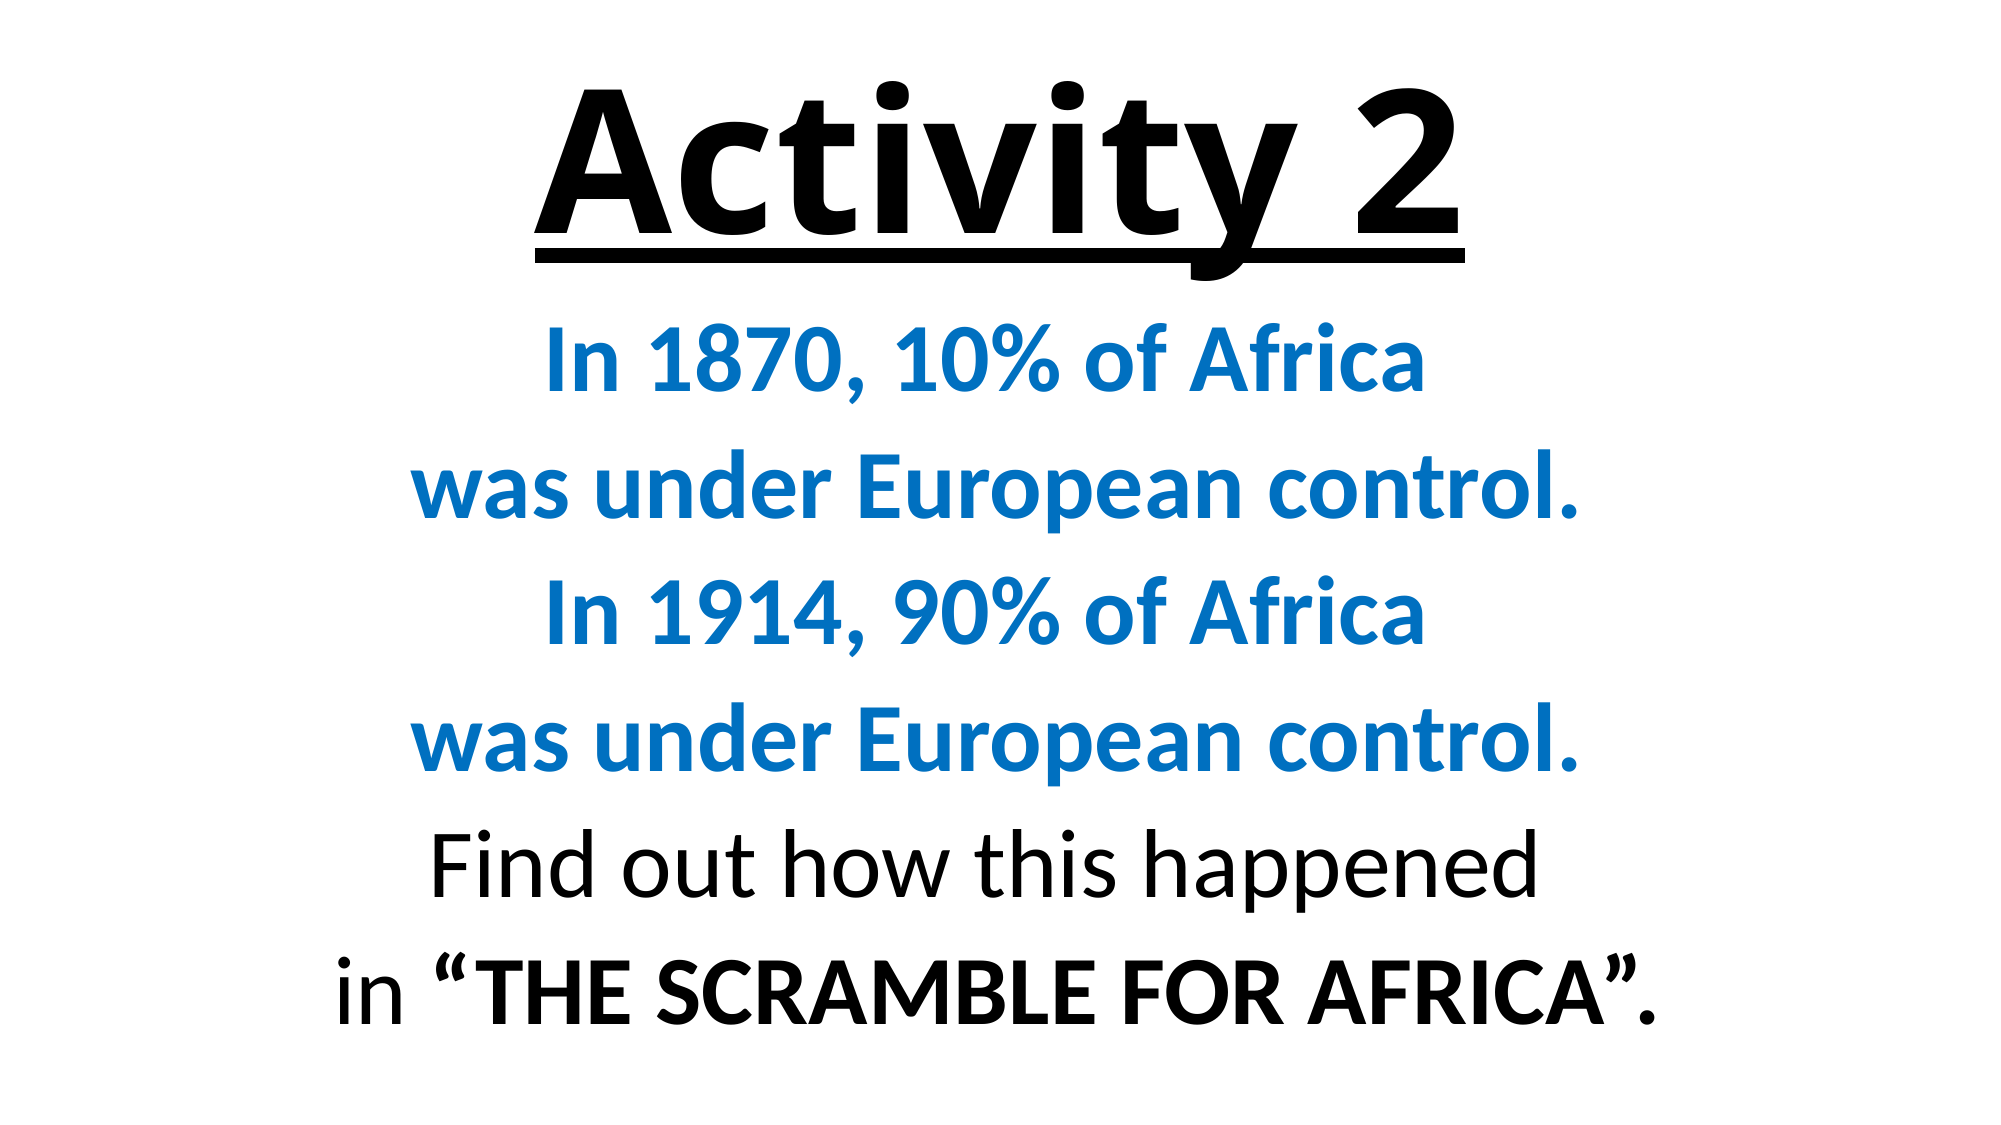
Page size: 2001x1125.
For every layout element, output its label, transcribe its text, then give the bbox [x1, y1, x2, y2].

list In 1870, 10% of Africa was under European control. In 1914, 90% of Africa was under European control. Find out how this happened in “THE SCRAMBLE FOR AFRICA”. [25, 299, 1970, 1090]
title Activity 2 [137, 59, 1863, 278]
